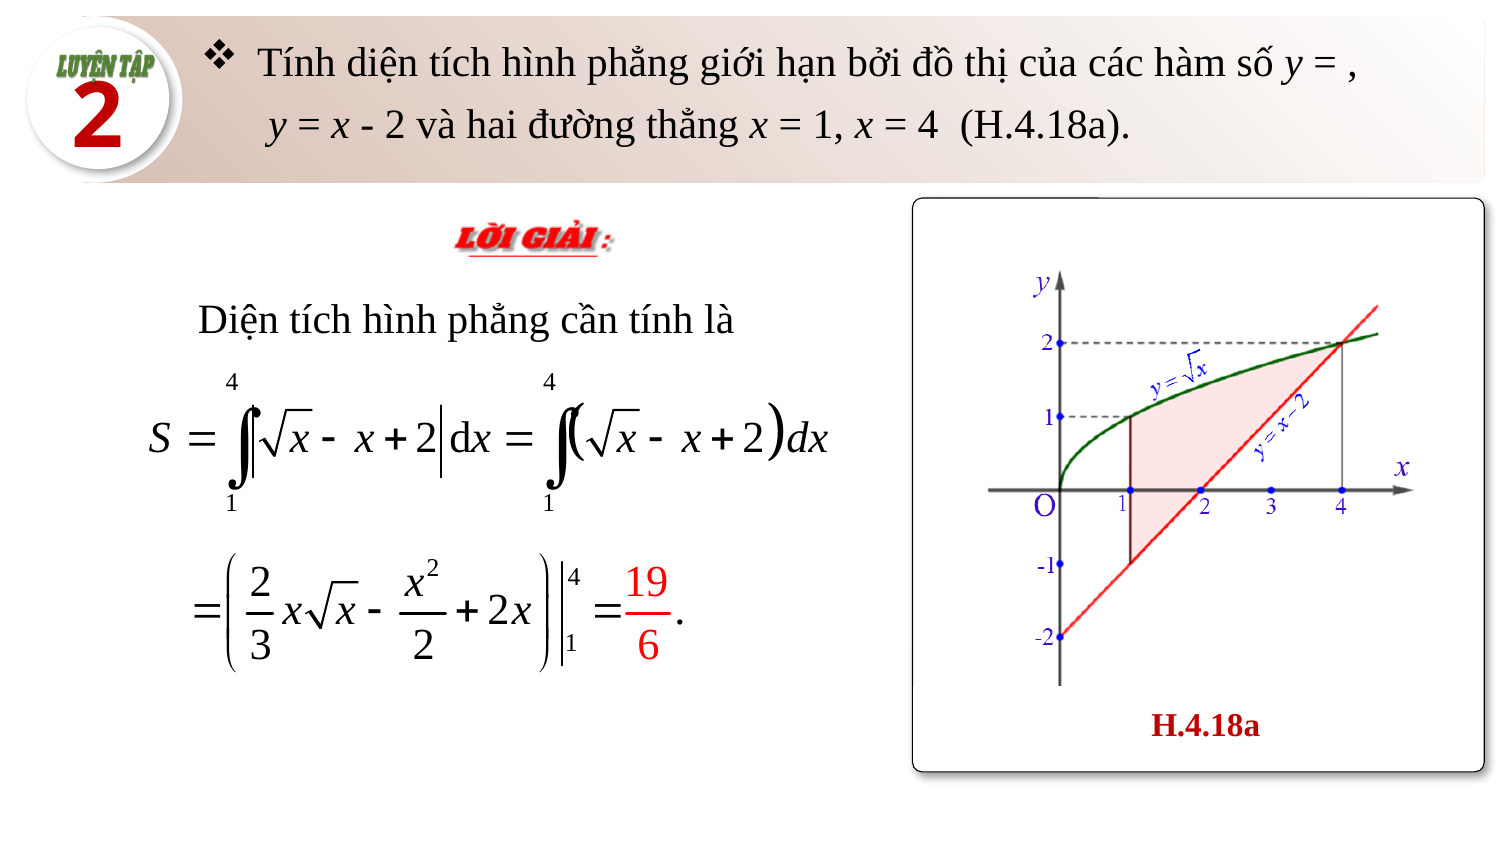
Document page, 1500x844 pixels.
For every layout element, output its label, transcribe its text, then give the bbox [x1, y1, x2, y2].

picture [450, 216, 617, 257]
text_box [912, 197, 1485, 773]
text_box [5, 15, 1485, 183]
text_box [182, 543, 693, 684]
text_box Diện tích hình phẳng cần tính là [183, 284, 763, 350]
picture [46, 41, 162, 104]
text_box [140, 361, 839, 577]
